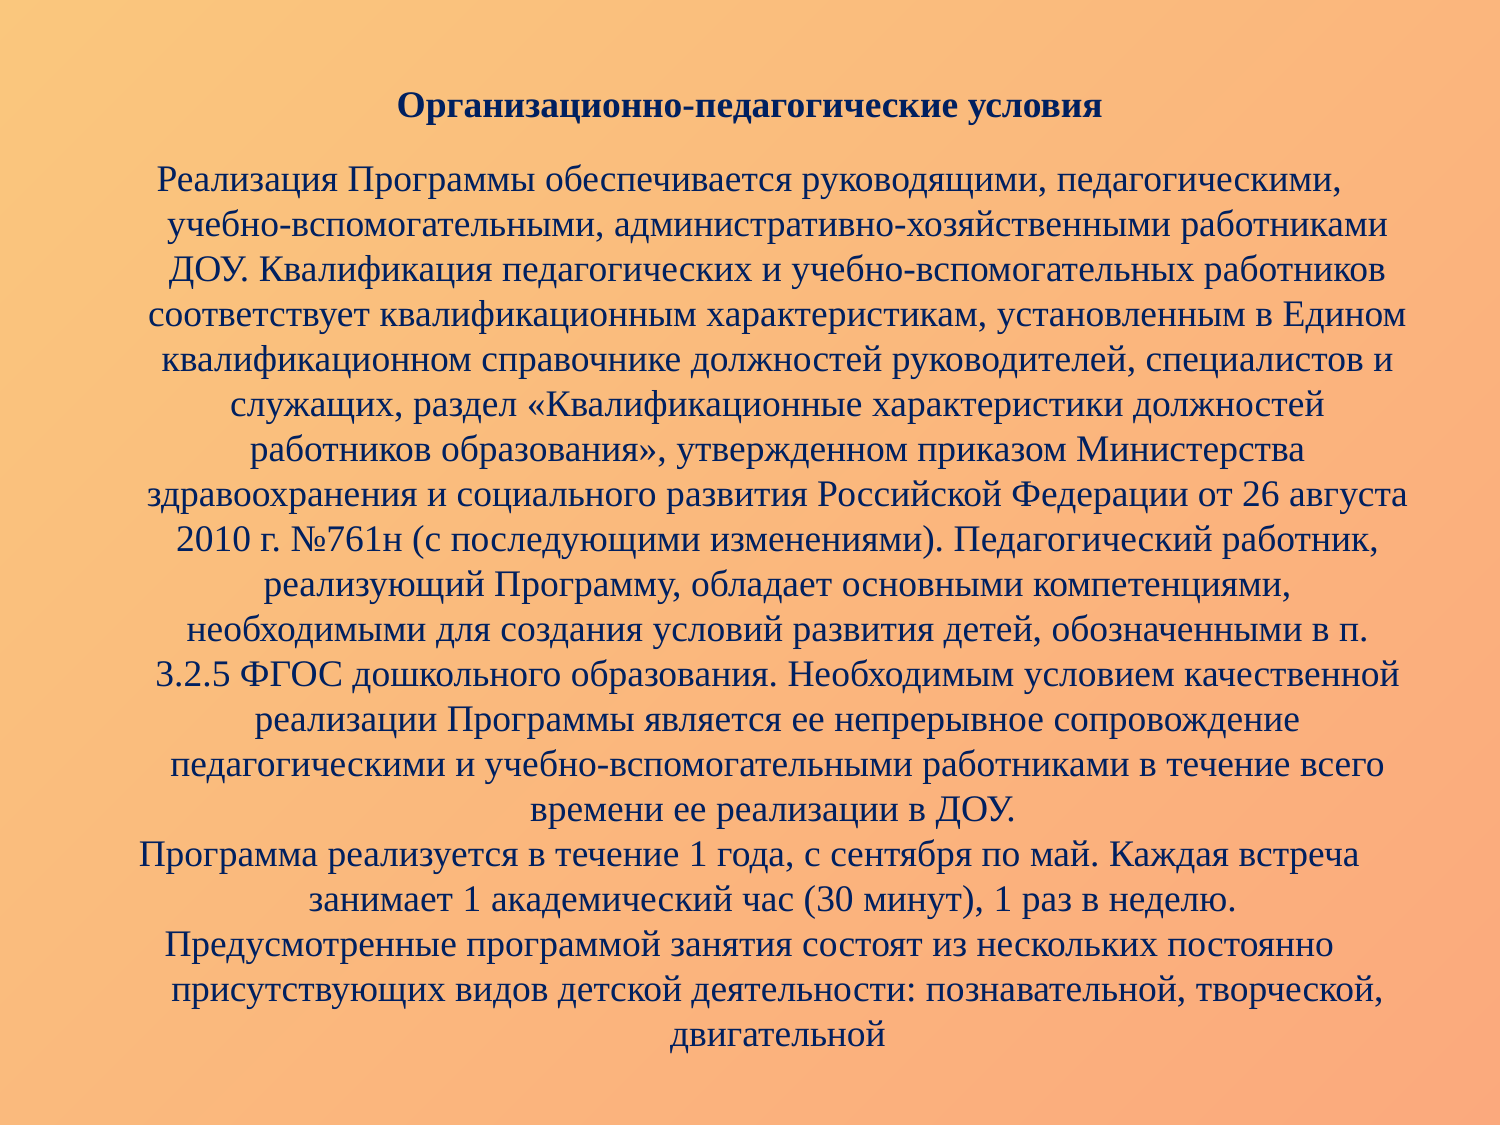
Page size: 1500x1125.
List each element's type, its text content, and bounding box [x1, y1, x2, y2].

title Организационно-педагогические условия [75, 45, 1425, 101]
list Реализация Программы обеспечивается руководящими, педагогическими, учебно-вспомогательными, административно-хозяйственными работниками ДОУ. Квалификация педагогических и учебно-вспомогательных работников соответствует квалификационным характеристикам, установленным в Едином квалификационном справочнике должностей руководителей, специалистов и служащих, раздел «Квалификационные характеристики должностей работников образования», утвержденном приказом Министерства здравоохранения и социального развития Российской Федерации от 26 августа 2010 г. №761н (с последующими изменениями). Педагогический работник, реализующий Программу, обладает основными компетенциями, необходимыми для создания условий развития детей, обозначенными в п. 3.2.5 ФГОС дошкольного образования. Необходимым условием качественной реализации Программы является ее непрерывное сопровождение педагогическими и учебно-вспомогательными работниками в течение всего времени ее реализации в ДОУ. Программа реализуется в течение 1 года, с сентября по май. Каждая встреча занимает 1 академический час (30 минут), 1 раз в неделю. Предусмотренные программой занятия состоят из нескольких постоянно присутствующих видов детской деятельности: познавательной, творческой, двигательной [75, 101, 1425, 1005]
